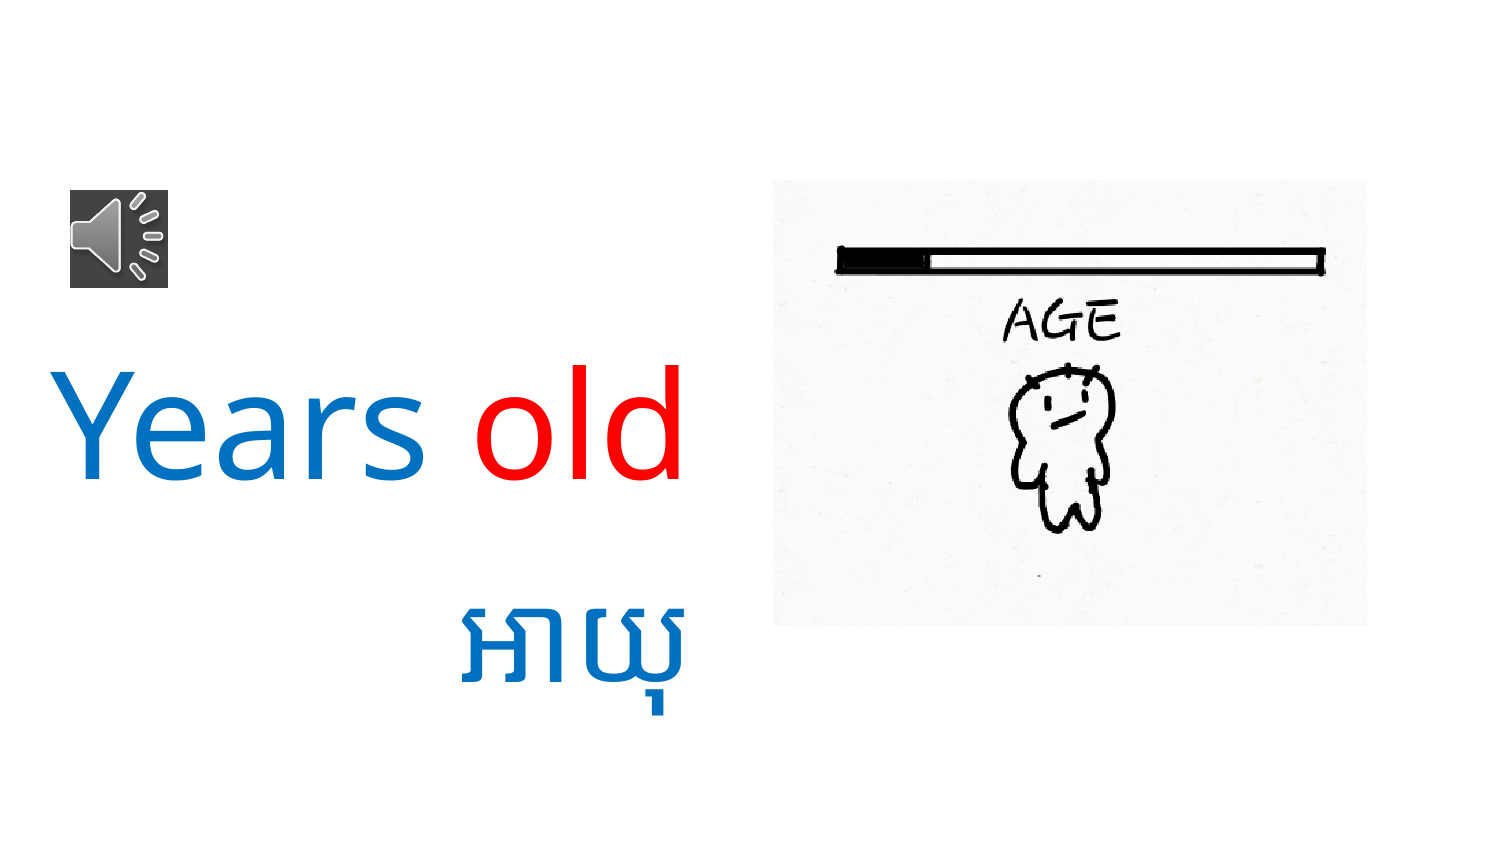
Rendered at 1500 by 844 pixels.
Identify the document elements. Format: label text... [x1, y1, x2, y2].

picture [68, 188, 170, 290]
text_box អាយុ [328, 580, 823, 708]
text_box Years old [0, 255, 768, 510]
picture [773, 180, 1367, 626]
